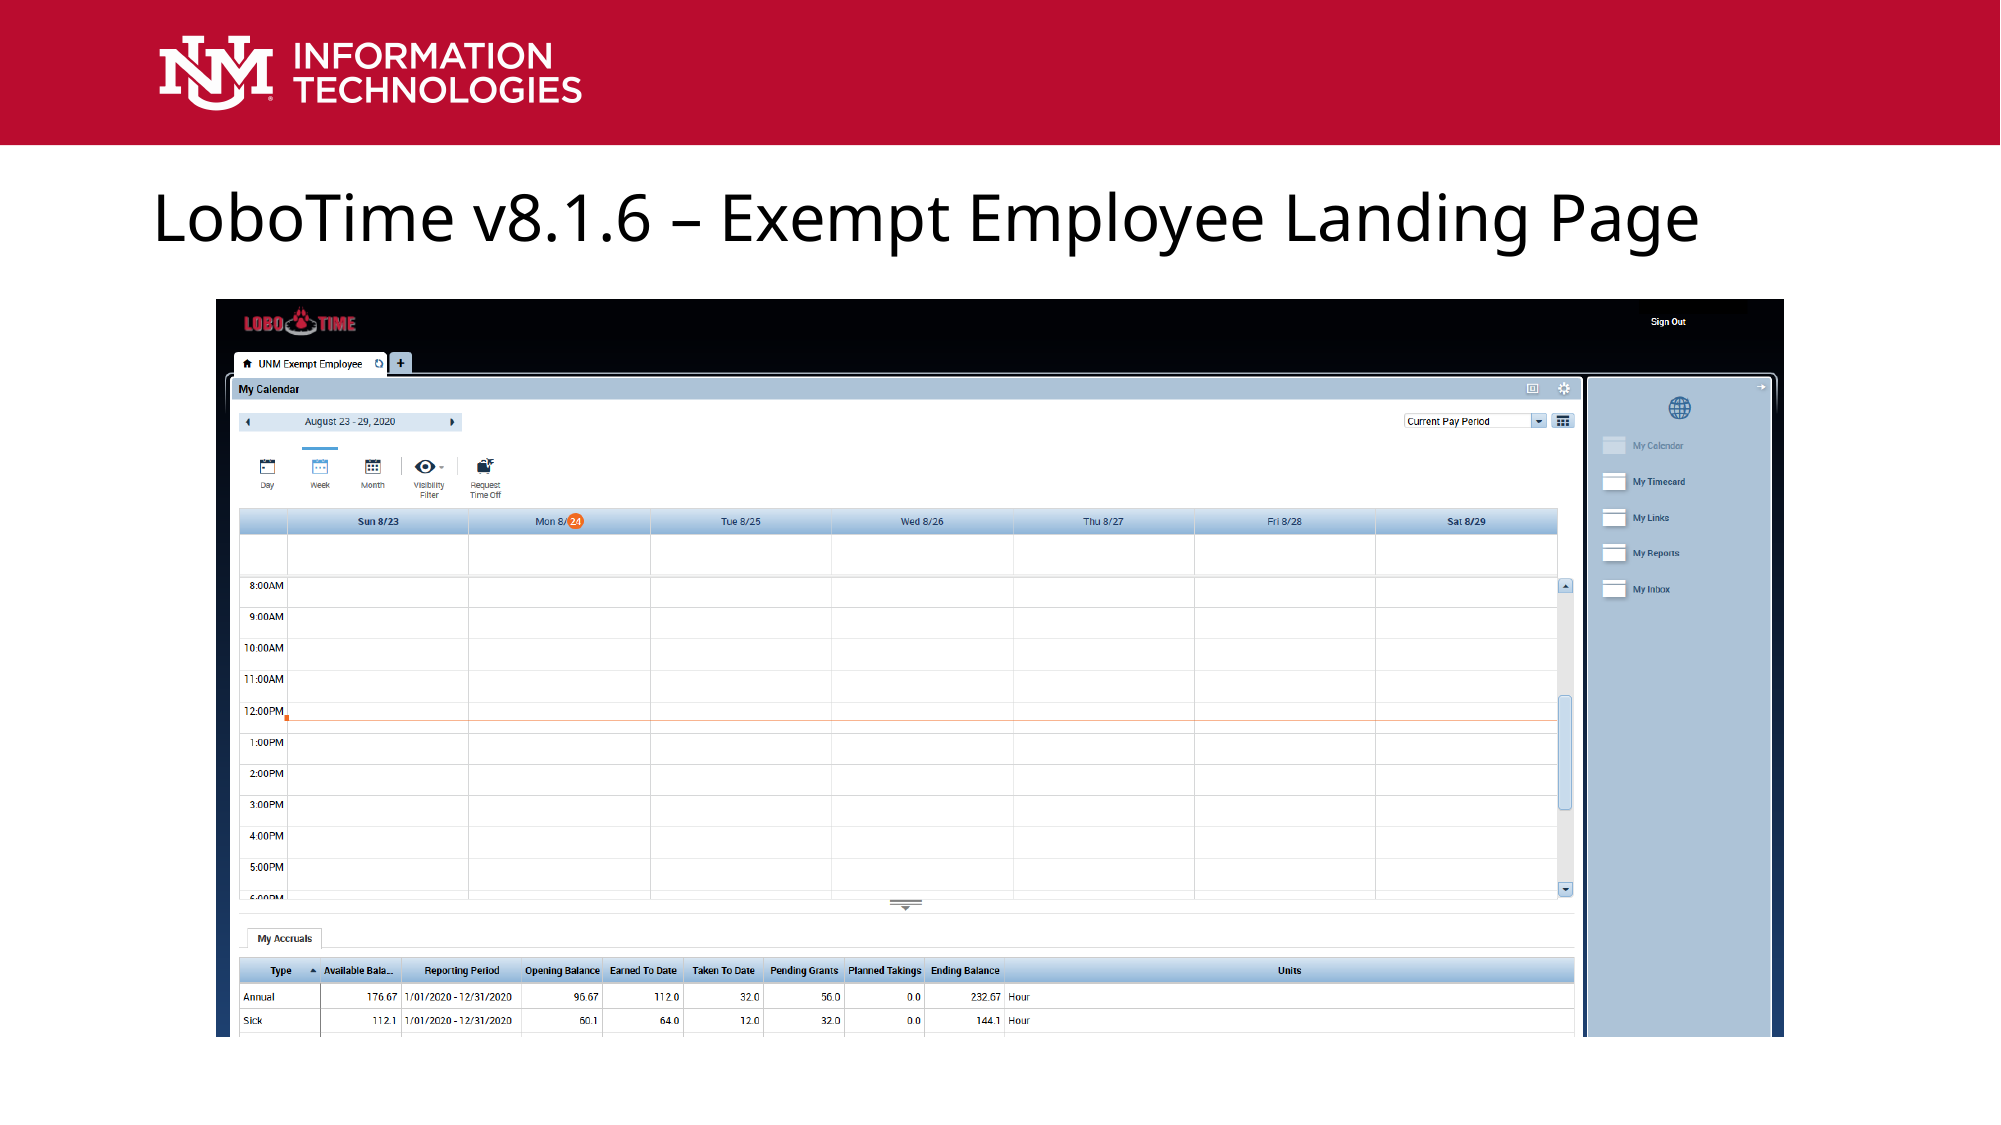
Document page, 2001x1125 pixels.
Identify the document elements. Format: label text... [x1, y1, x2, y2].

picture [216, 299, 1784, 1037]
title LoboTime v8.1.6 – Exempt Employee Landing Page [137, 162, 1863, 278]
picture [137, 13, 604, 133]
